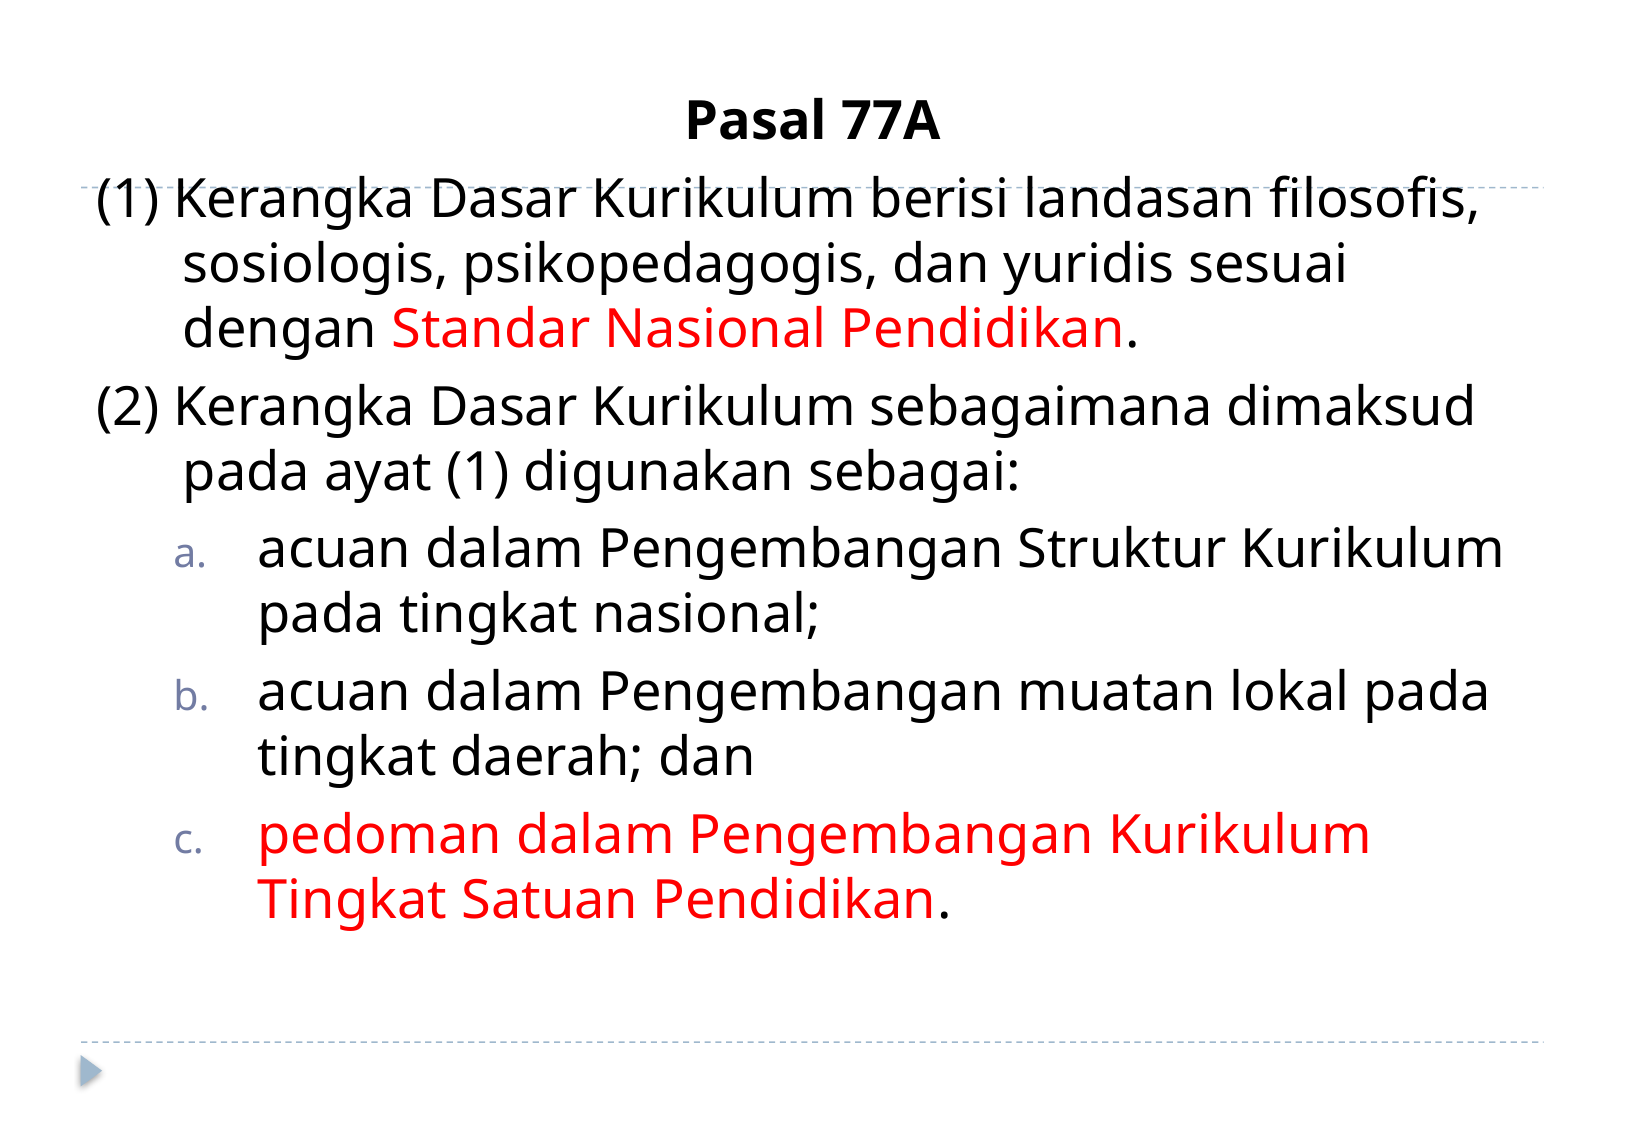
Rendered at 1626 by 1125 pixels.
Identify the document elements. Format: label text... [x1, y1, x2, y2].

list Pasal 77A (1) Kerangka Dasar Kurikulum berisi landasan filosofis, sosiologis, psikopedagogis, dan yuridis sesuai dengan Standar Nasional Pendidikan. (2) Kerangka Dasar Kurikulum sebagaimana dimaksud pada ayat (1) digunakan sebagai: acuan dalam Pengembangan Struktur Kurikulum pada tingkat nasional; acuan dalam Pengembangan muatan lokal pada tingkat daerah; dan pedoman dalam Pengembangan Kurikulum Tingkat Satuan Pendidikan. [81, 78, 1544, 1005]
